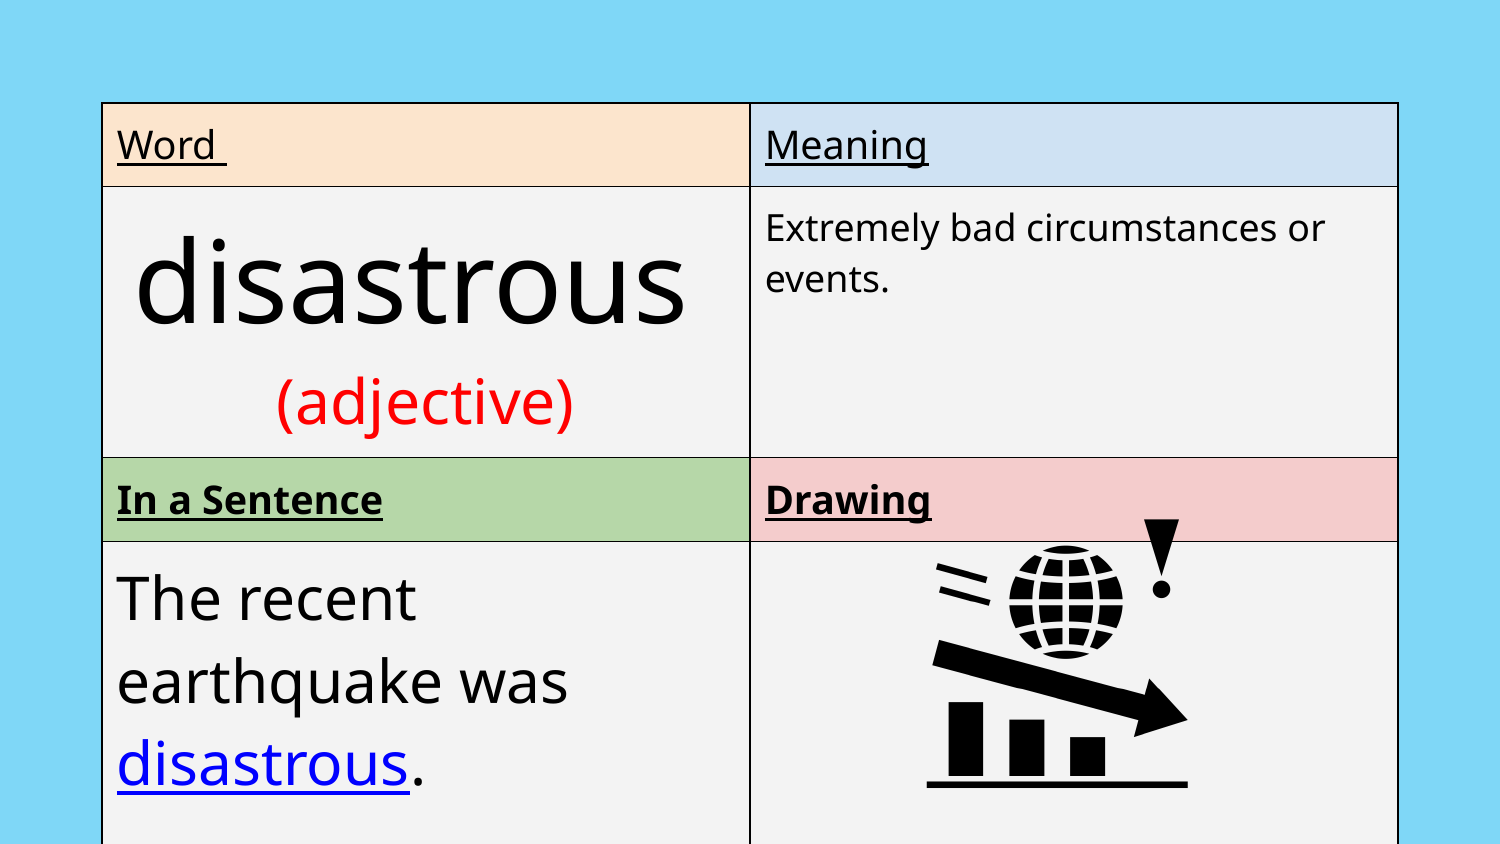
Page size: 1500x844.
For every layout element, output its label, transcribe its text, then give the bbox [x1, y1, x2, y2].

table_cell disastrous (adjective) [103, 187, 749, 457]
table_cell The recent earthquake was disastrous. [103, 542, 749, 844]
table_cell Drawing [751, 458, 1397, 541]
table_cell Extremely bad circumstances or events. [751, 187, 1397, 457]
picture [883, 515, 1231, 806]
table_header Word [103, 104, 749, 186]
table_header Meaning [751, 104, 1397, 186]
table_cell [751, 542, 1397, 844]
table_cell In a Sentence [103, 458, 749, 541]
